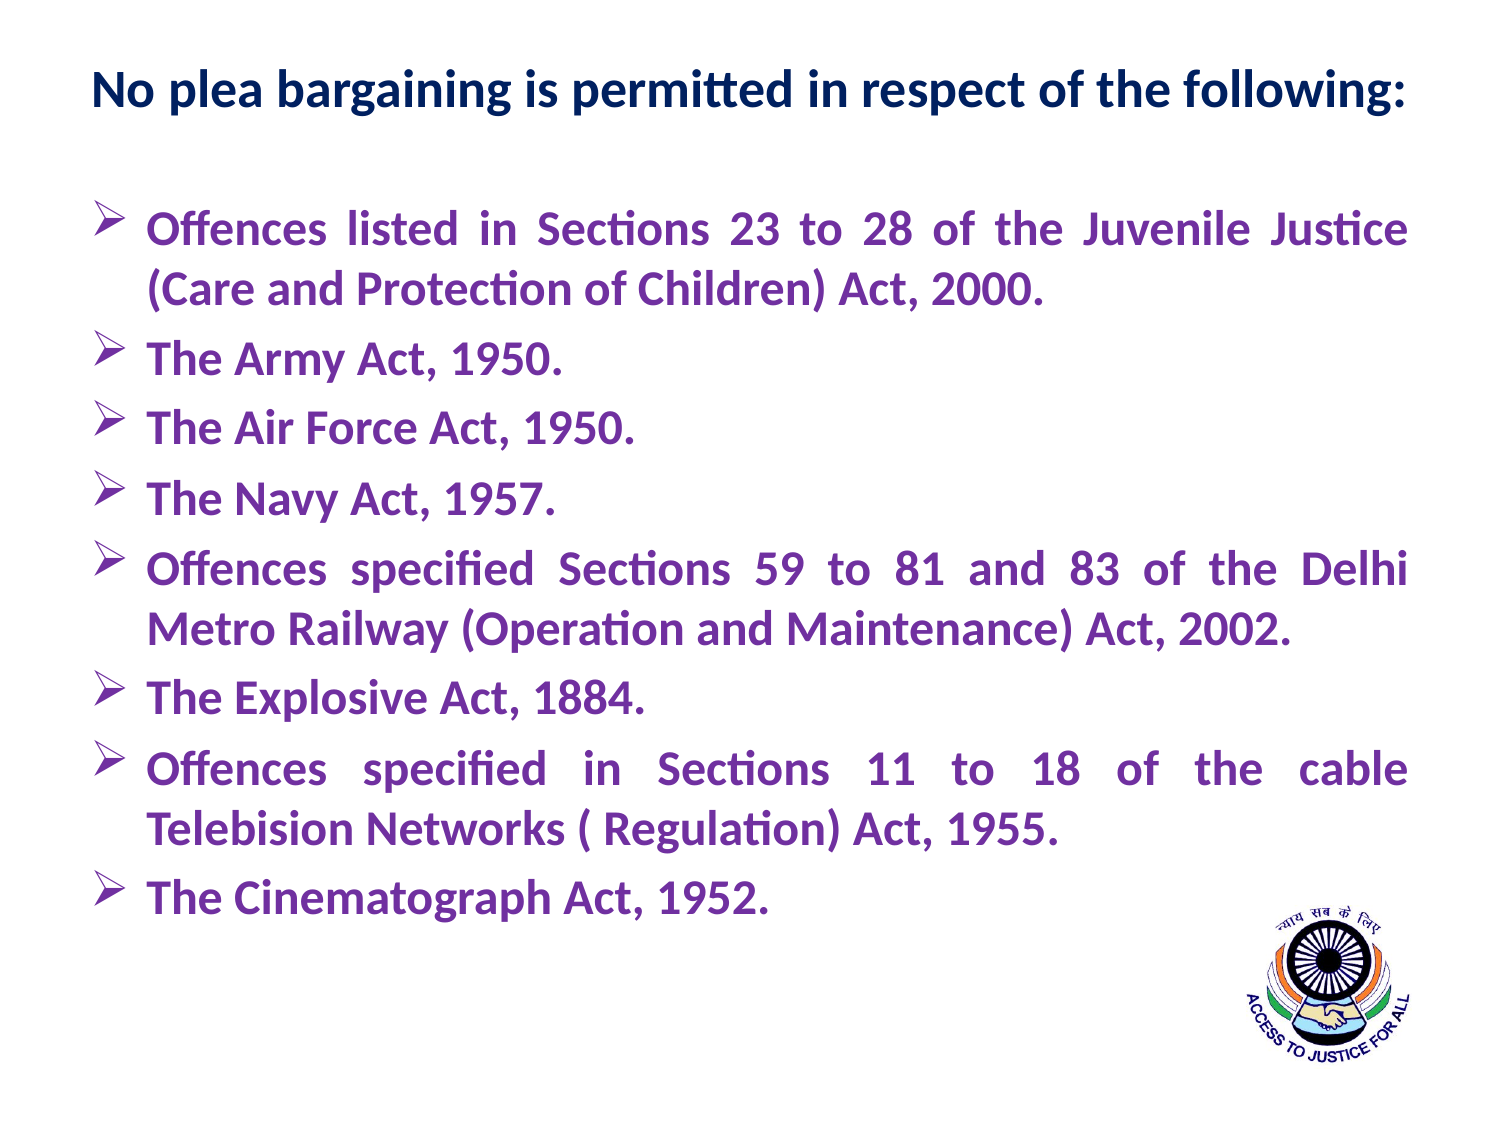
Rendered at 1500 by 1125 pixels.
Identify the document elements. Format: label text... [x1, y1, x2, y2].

picture [1245, 904, 1416, 1069]
title No plea bargaining is permitted in respect of the following: [75, 45, 1425, 187]
list Offences listed in Sections 23 to 28 of the Juvenile Justice (Care and Protection of Children) Act, 2000. The Army Act, 1950. The Air Force Act, 1950. The Navy Act, 1957. Offences specified Sections 59 to 81 and 83 of the Delhi Metro Railway (Operation and Maintenance) Act, 2002. The Explosive Act, 1884. Offences specified in Sections 11 to 18 of the cable Telebision Networks ( Regulation) Act, 1955. The Cinematograph Act, 1952. [75, 187, 1425, 1005]
